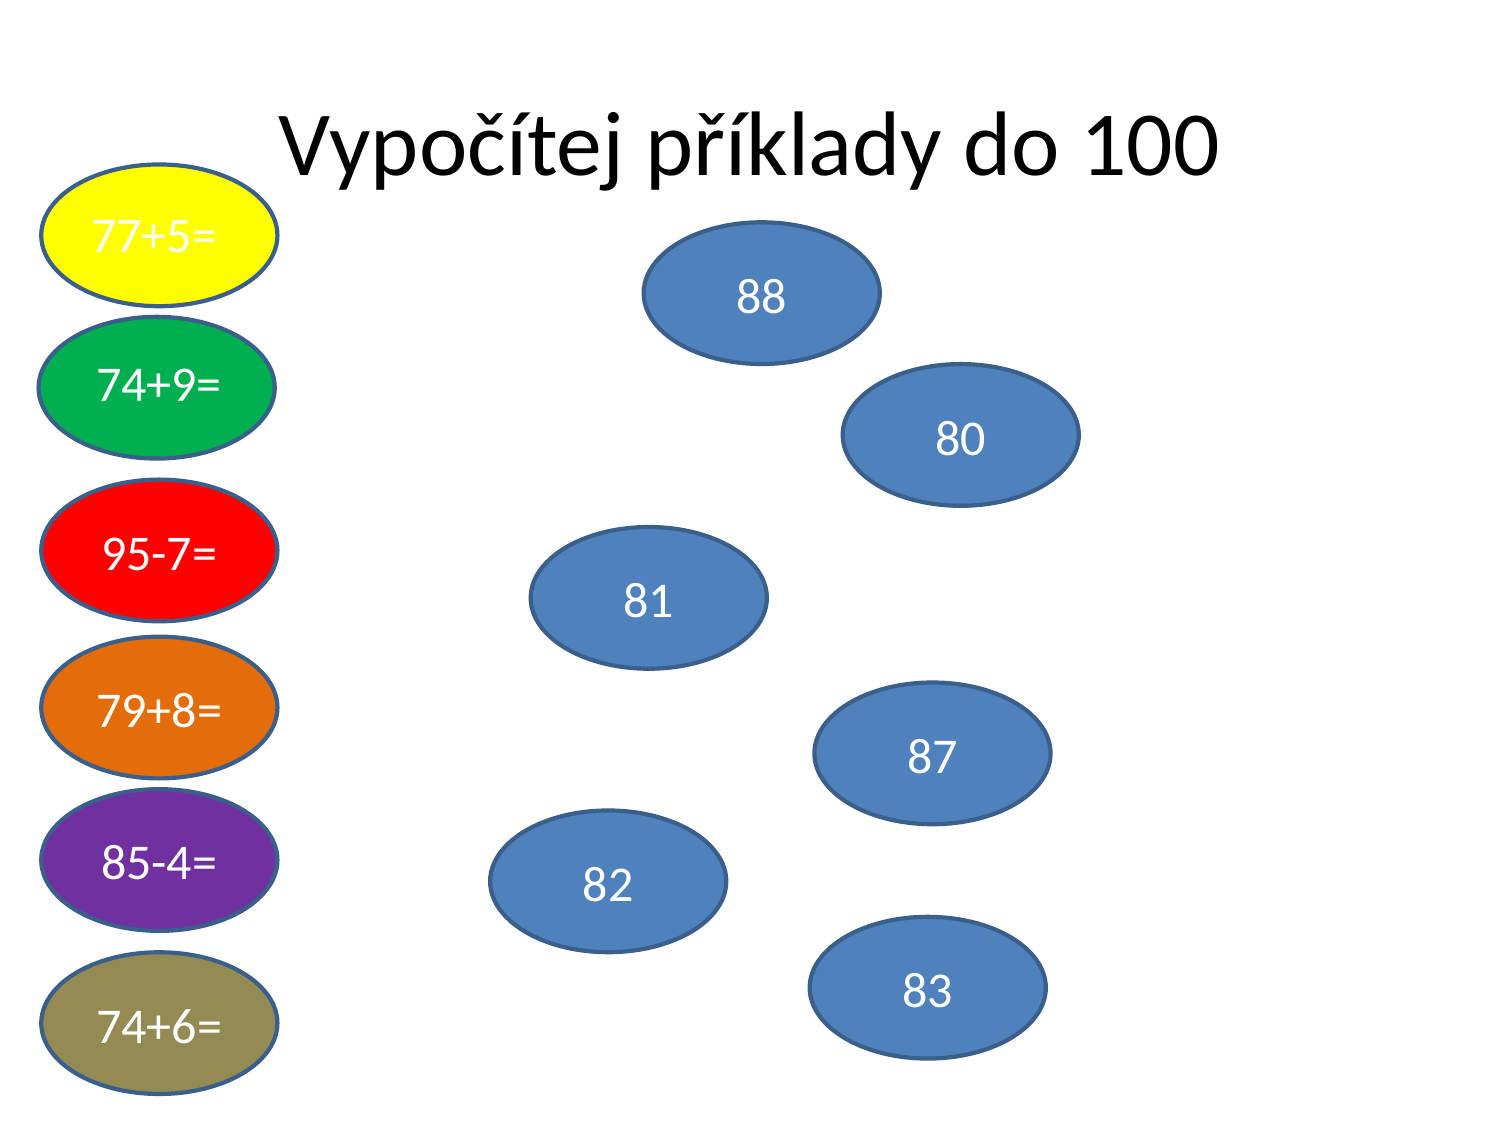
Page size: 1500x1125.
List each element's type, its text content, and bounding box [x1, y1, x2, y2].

text_box 74+6= [39, 950, 280, 1097]
title Vypočítej příklady do 100 [75, 45, 1425, 233]
text_box 88 [641, 220, 882, 367]
text_box 85-4= [39, 787, 280, 933]
text_box 95-7= [39, 477, 280, 624]
text_box 83 [807, 914, 1048, 1061]
text_box 74+9= [81, 343, 259, 419]
text_box 81 [528, 524, 769, 671]
text_box 80 [840, 361, 1081, 508]
text_box 87 [812, 680, 1053, 827]
text_box 77+5= [76, 195, 361, 270]
text_box 79+8= [39, 634, 280, 781]
text_box [36, 314, 277, 461]
text_box 82 [488, 808, 729, 955]
text_box [39, 162, 266, 309]
